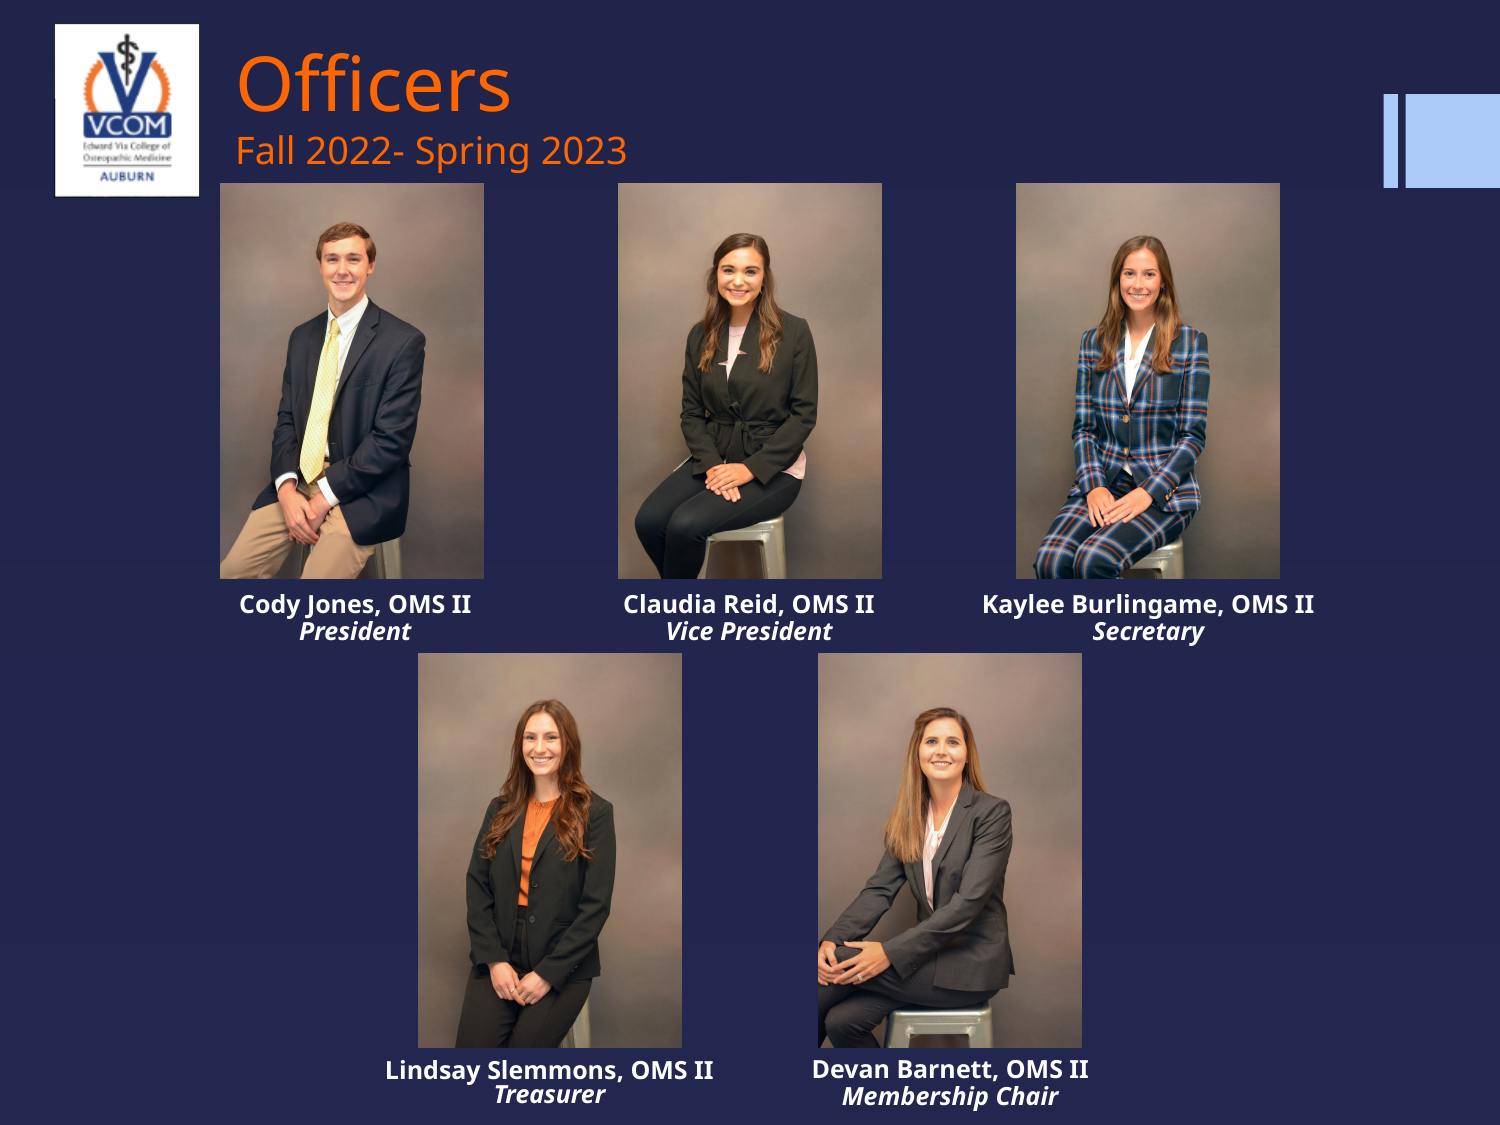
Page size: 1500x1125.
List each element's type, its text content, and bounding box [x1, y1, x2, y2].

picture [417, 652, 682, 1049]
text_box Lindsay Slemmons, OMS II Treasurer [370, 1052, 729, 1116]
text_box Claudia Reid, OMS II Vice President [608, 584, 890, 654]
title Officers Fall 2022- Spring 2023 [220, 27, 1174, 180]
picture [1016, 183, 1281, 580]
picture [617, 183, 882, 580]
picture [54, 22, 201, 199]
text_box Cody Jones, OMS II President [216, 587, 487, 654]
text_box Kaylee Burlingame, OMS II Secretary [967, 584, 1330, 654]
text_box Devan Barnett, OMS II Membership Chair [796, 1049, 1105, 1119]
picture [818, 652, 1083, 1049]
picture [219, 183, 484, 580]
